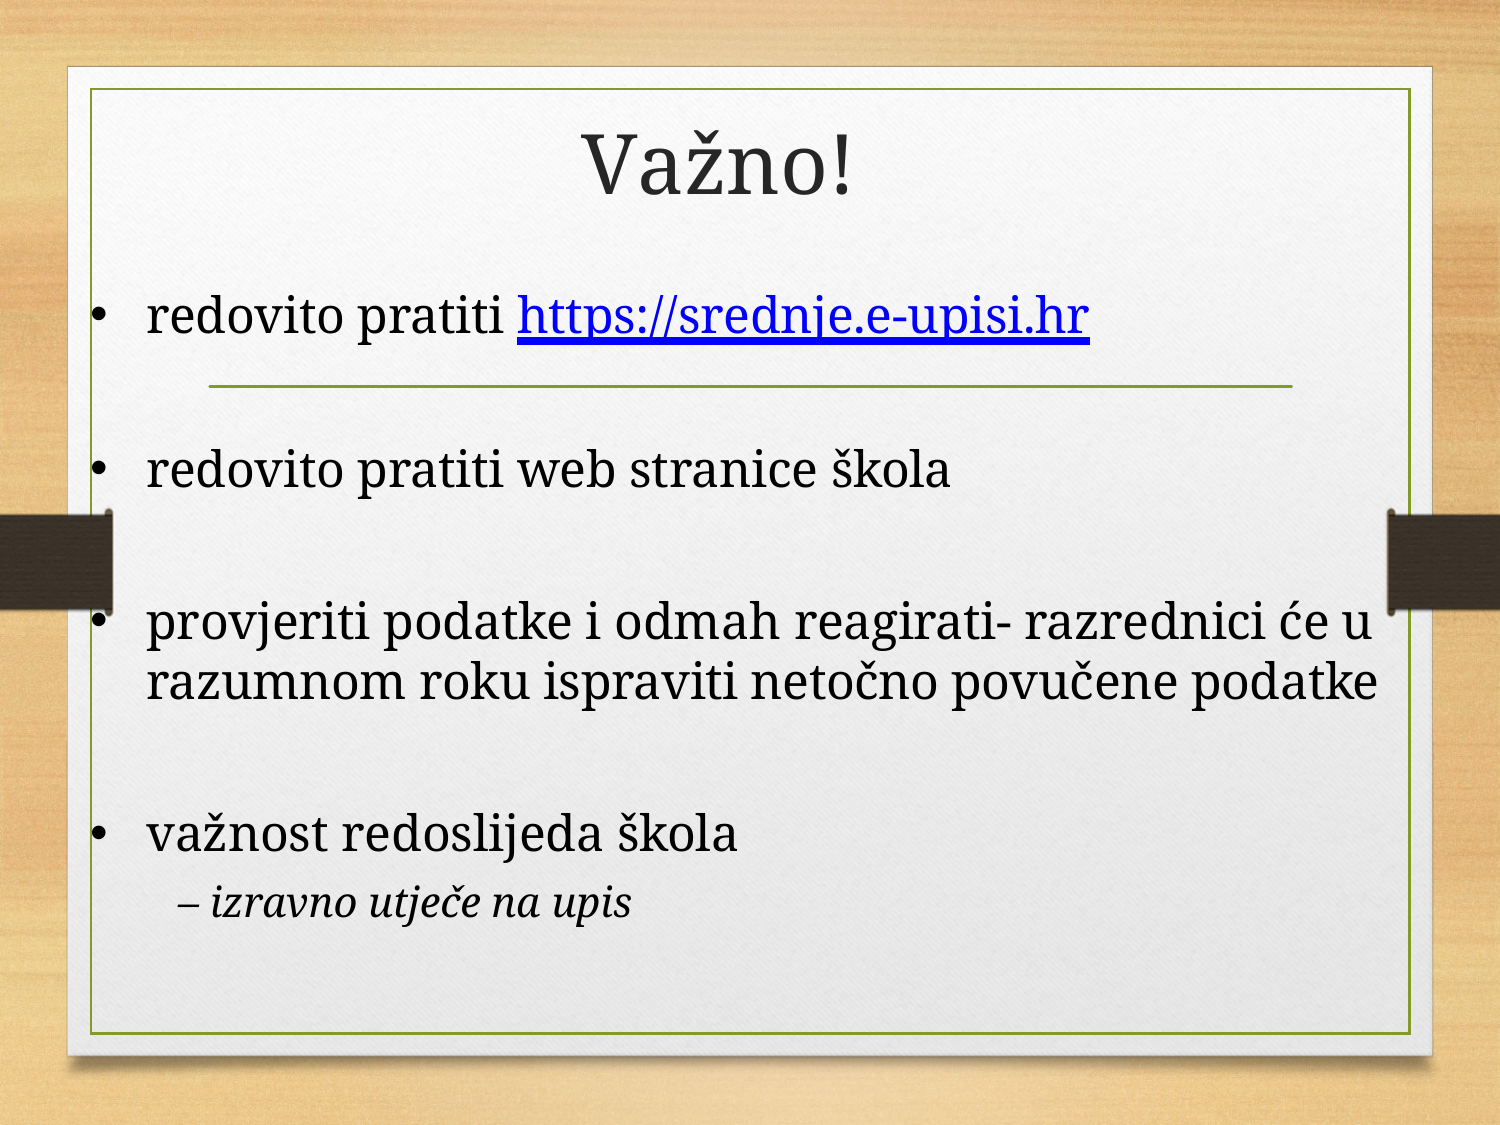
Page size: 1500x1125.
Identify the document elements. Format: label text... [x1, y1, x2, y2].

picture [0, 0, 1500, 1125]
text_box redovito pratiti https://srednje.e-upisi.hr redovito pratiti web stranice škola provjeriti podatke i odmah reagirati- razrednici će u razumnom roku ispraviti netočno povučene podatke važnost redoslijeda škola – izravno utječe na upis [87, 187, 1438, 927]
title Važno! [120, 65, 1316, 187]
